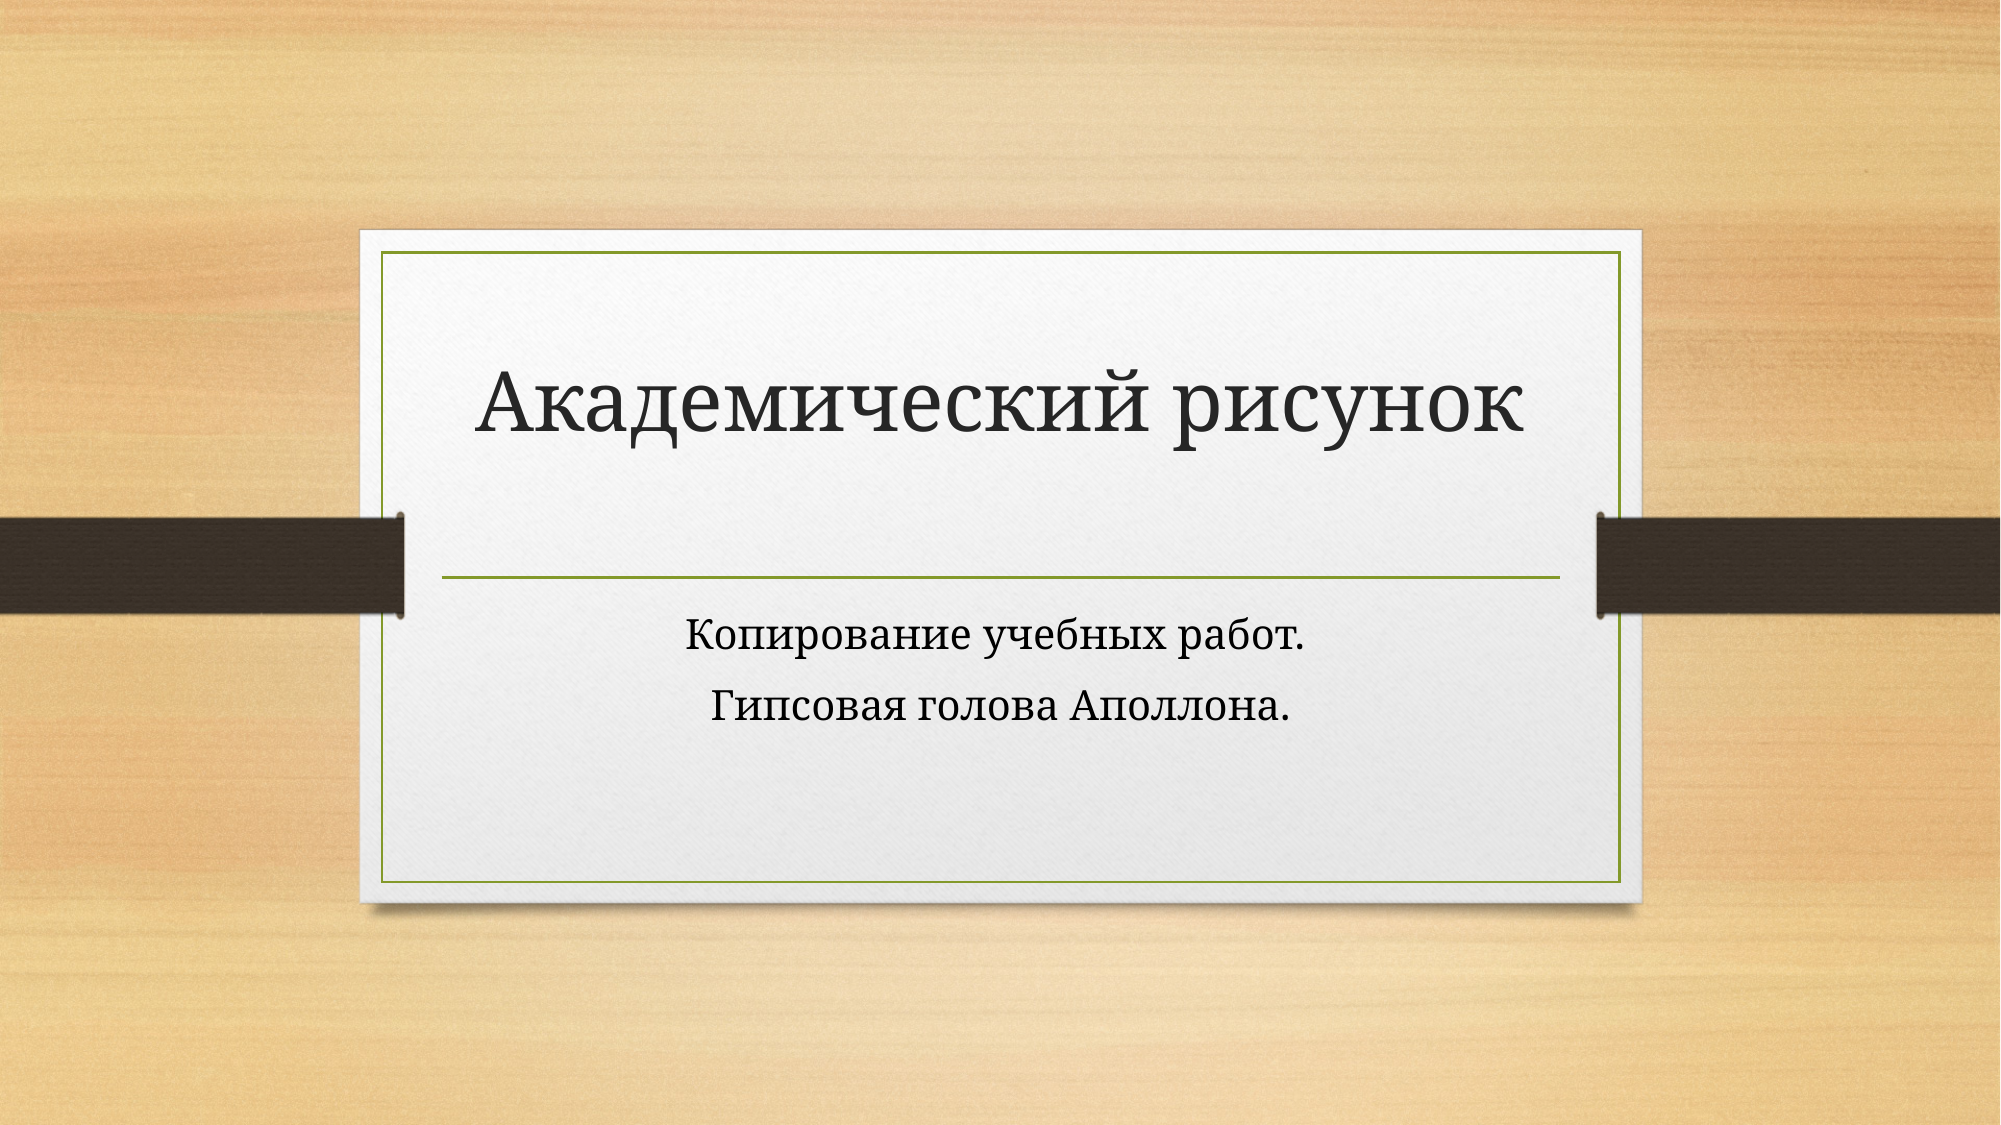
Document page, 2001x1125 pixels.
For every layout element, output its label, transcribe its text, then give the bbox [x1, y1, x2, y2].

title Академический рисунок [441, 306, 1560, 556]
picture [0, 0, 2001, 1125]
subtitle Копирование учебных работ. Гипсовая голова Аполлона. [441, 600, 1560, 817]
